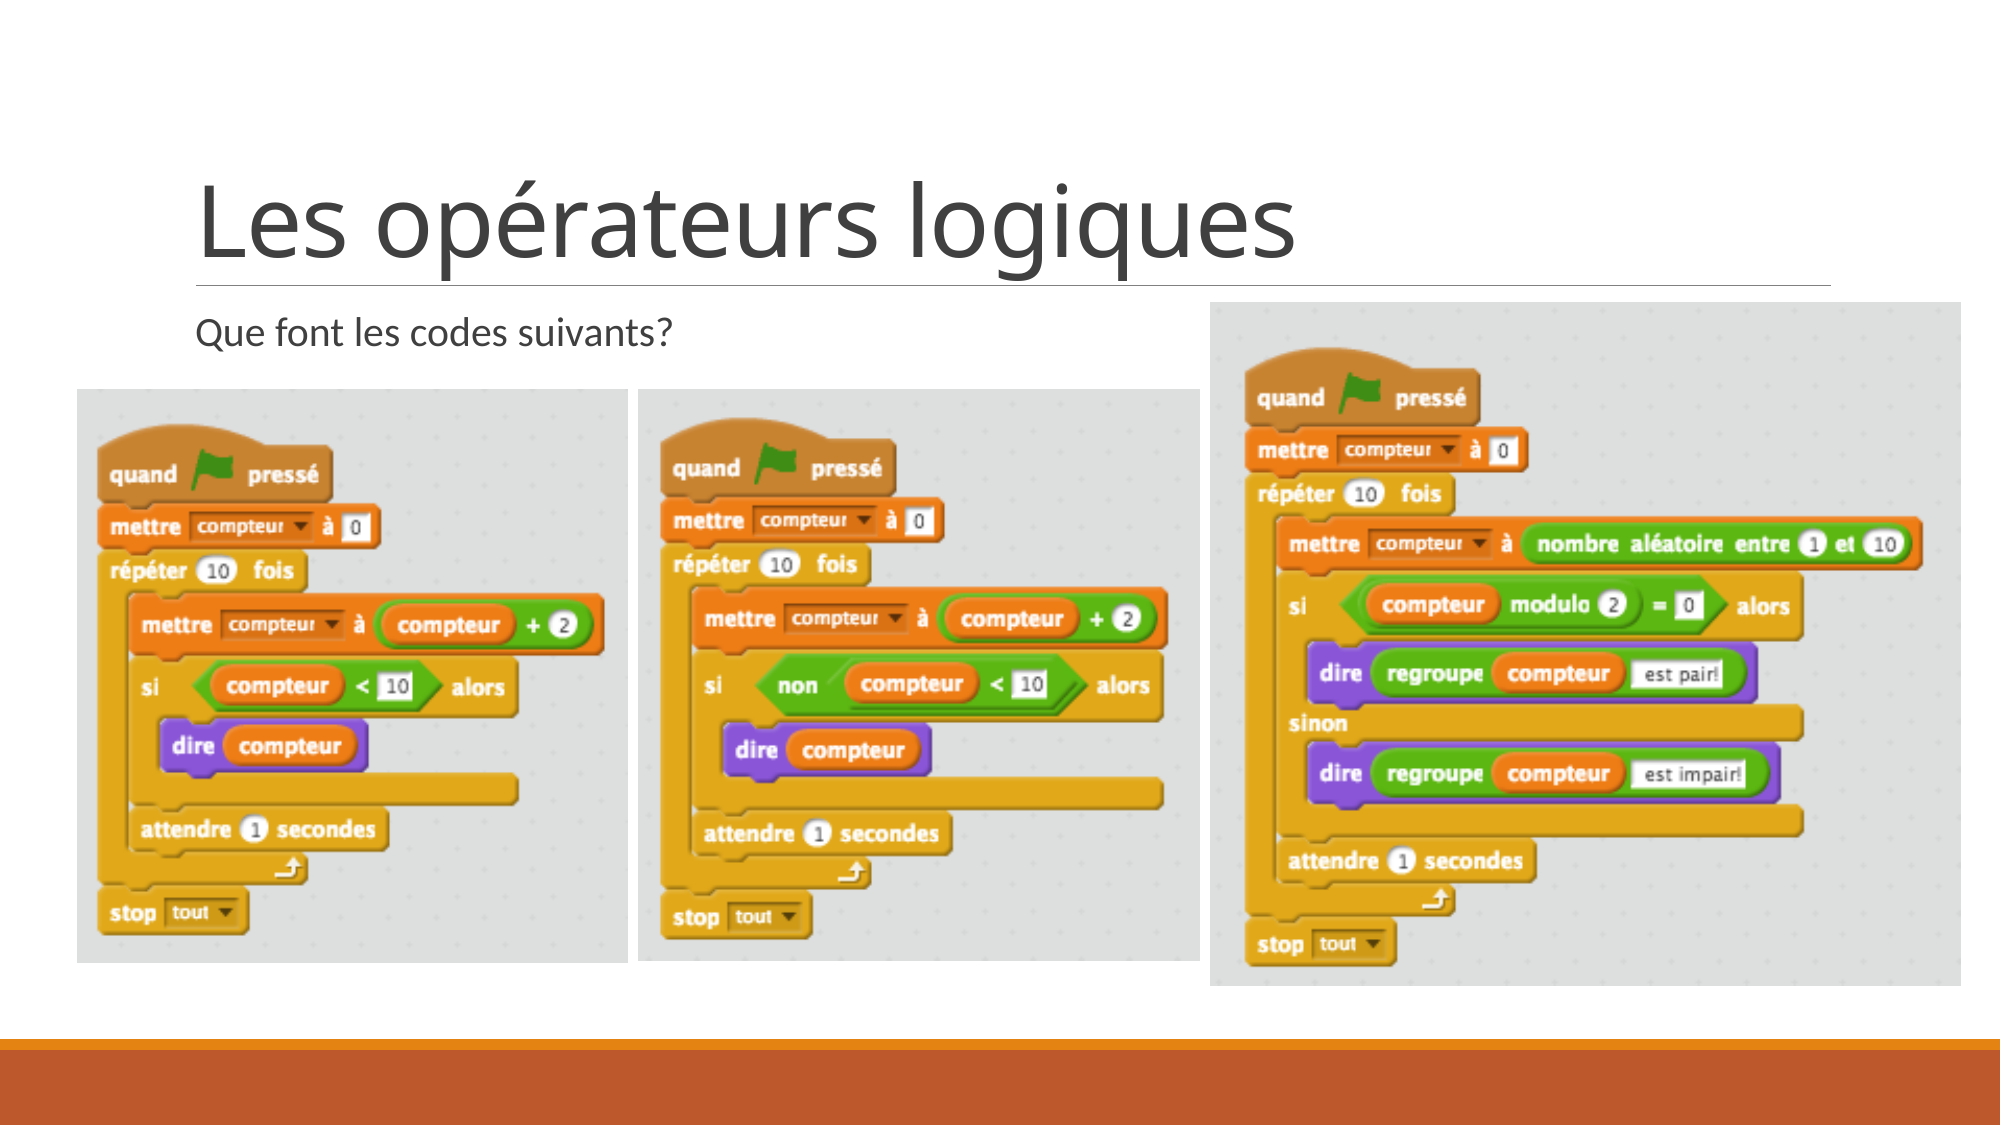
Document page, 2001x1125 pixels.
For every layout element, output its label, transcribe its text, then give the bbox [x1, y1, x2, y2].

title Les opérateurs logiques [180, 47, 1830, 285]
picture [638, 389, 1200, 962]
list Que font les codes suivants? [180, 302, 990, 390]
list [77, 389, 628, 964]
picture [1209, 302, 1961, 987]
